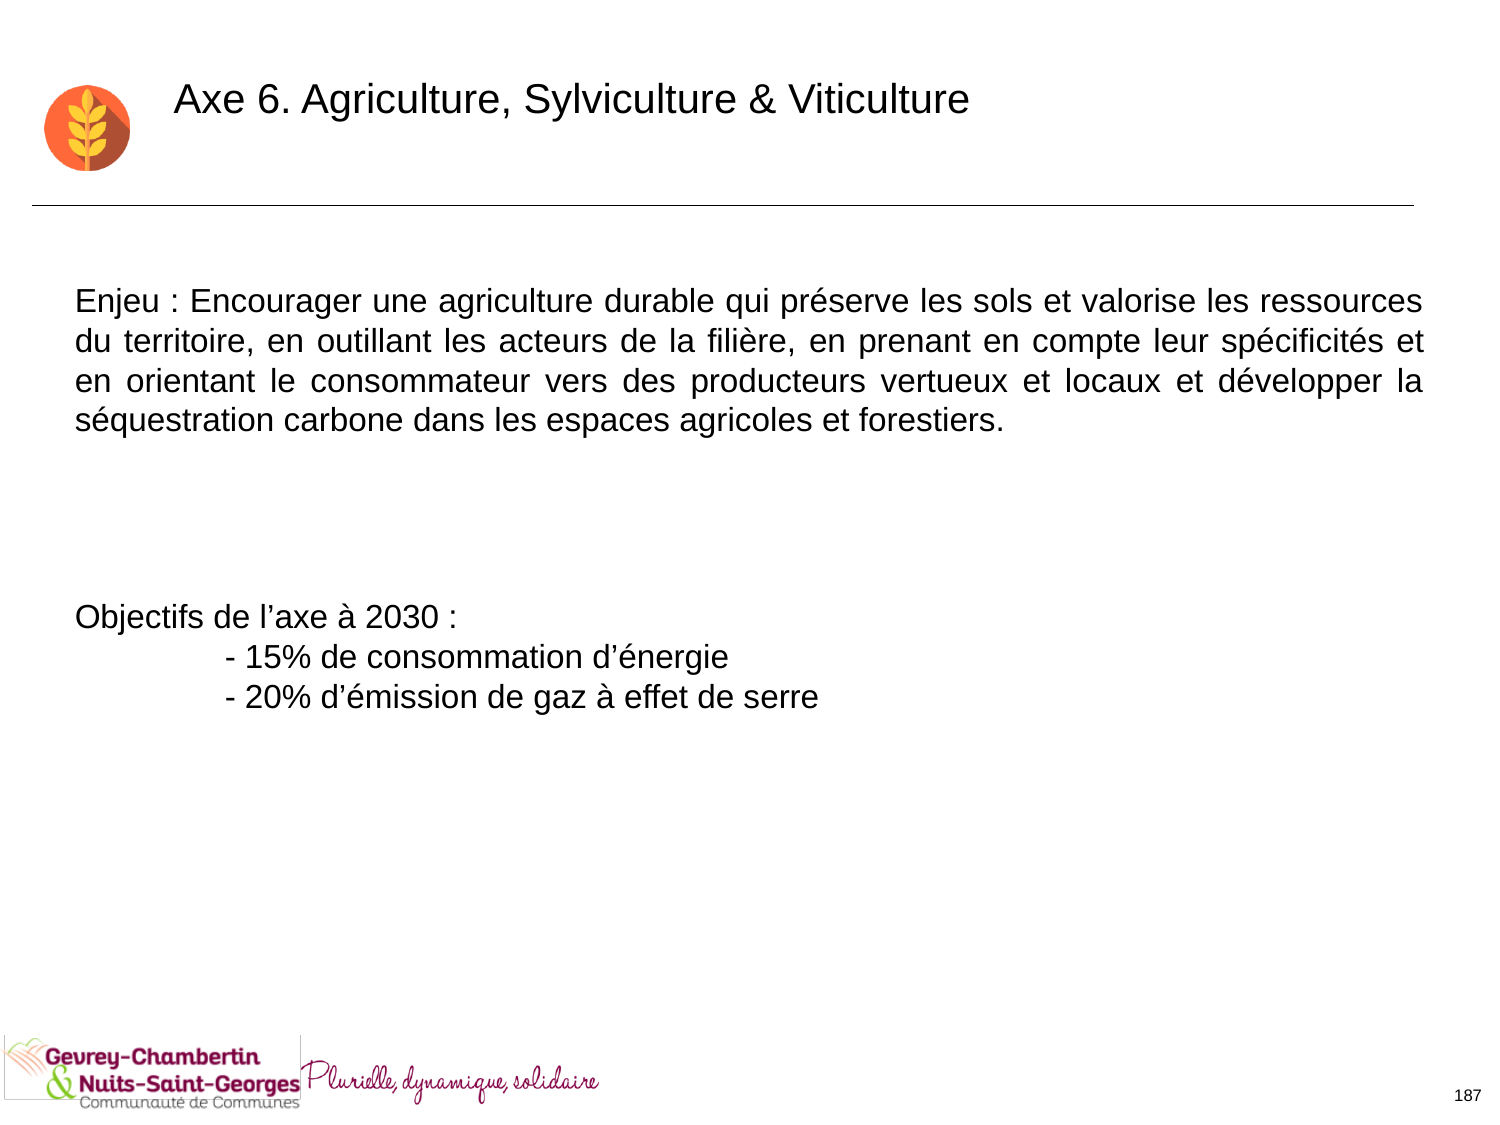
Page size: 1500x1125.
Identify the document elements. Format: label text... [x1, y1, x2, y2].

slide_number 187 [1435, 1065, 1500, 1125]
text_box Axe 6. Agriculture, Sylviculture & Viticulture [158, 64, 1410, 130]
text_box Enjeu : Encourager une agriculture durable qui préserve les sols et valorise les ressources du territoire, en outillant les acteurs de la filière, en prenant en compte leur spécificités et en orientant le consommateur vers des producteurs vertueux et locaux et développer la séquestration carbone dans les espaces agricoles et forestiers. [59, 271, 1441, 588]
picture [0, 1035, 599, 1112]
text_box Objectifs de l’axe à 2030 : - 15% de consommation d’énergie - 20% d’émission de gaz à effet de serre [59, 588, 1441, 801]
picture [44, 85, 130, 171]
